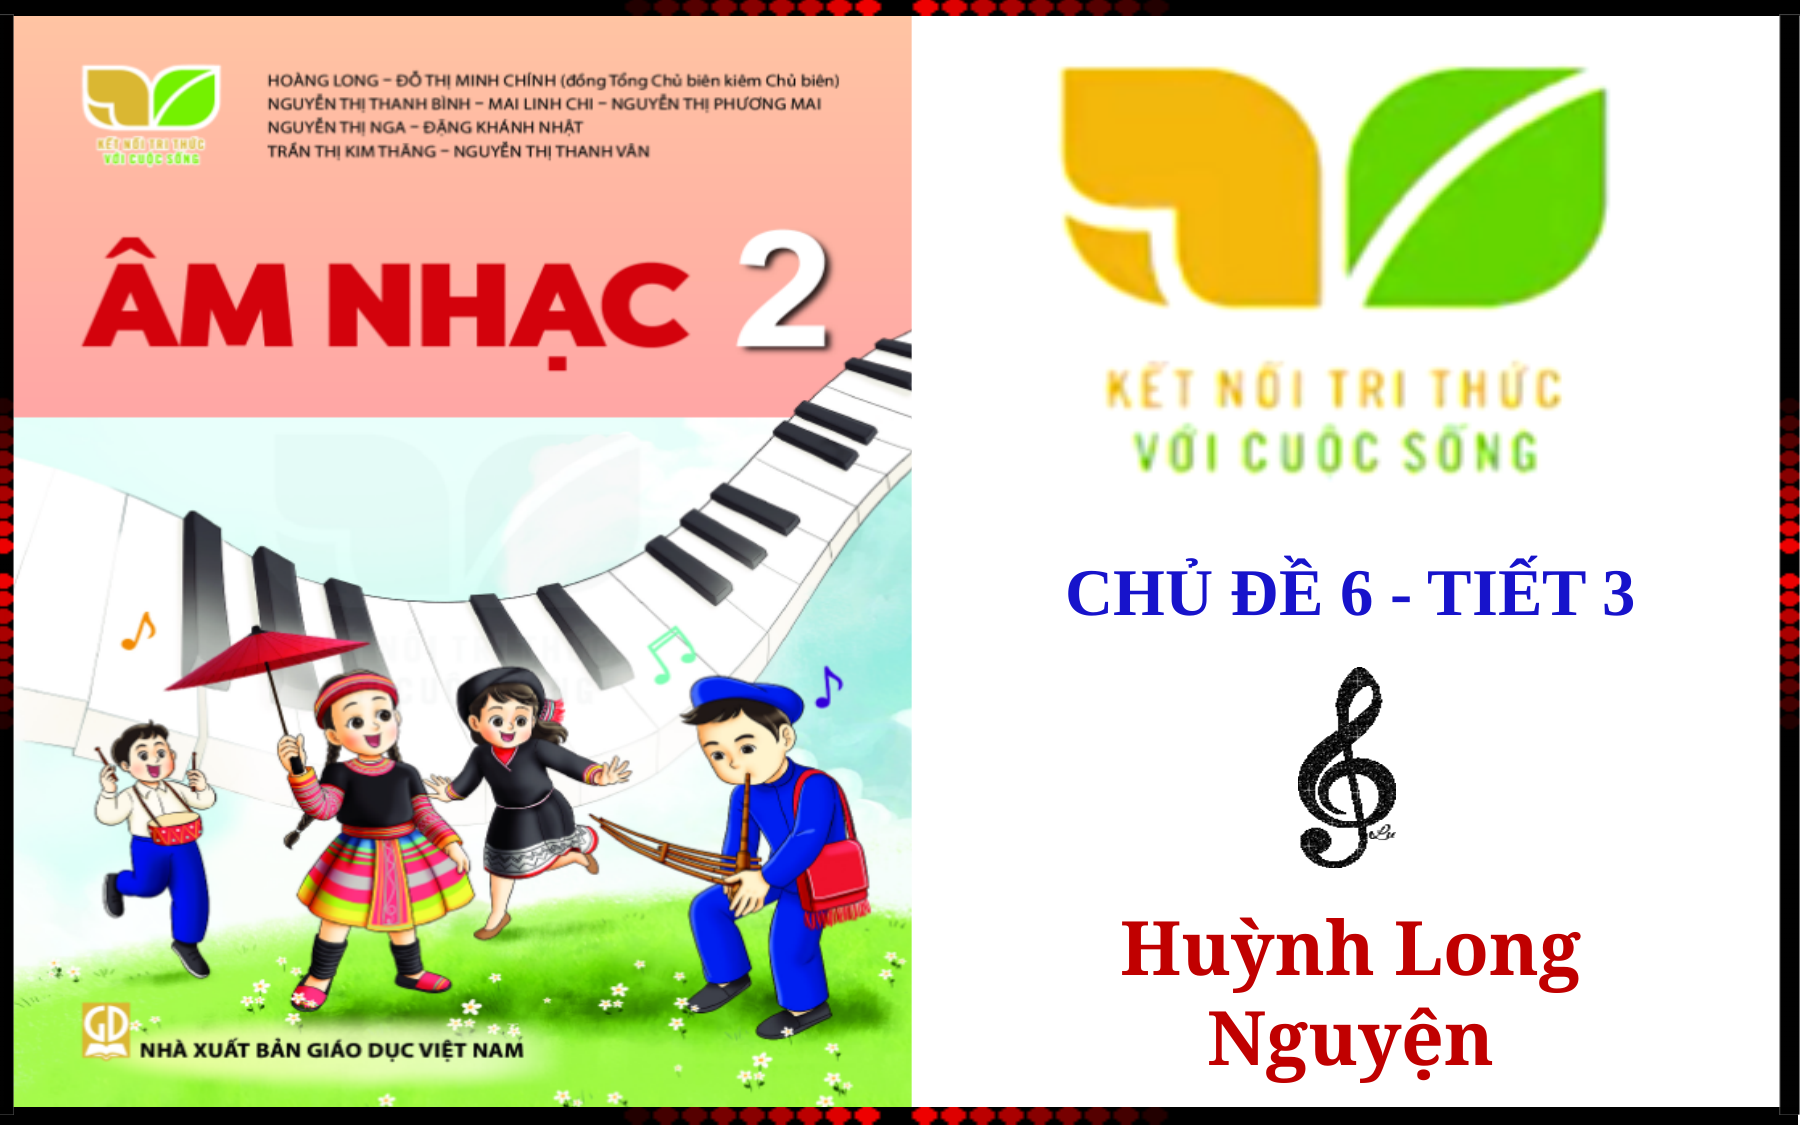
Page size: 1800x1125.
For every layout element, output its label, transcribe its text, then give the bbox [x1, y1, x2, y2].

text_box CHỦ ĐỀ 6 - TIẾT 3 [1028, 538, 1674, 638]
picture [0, 0, 1800, 1125]
text_box Huỳnh Long Nguyện [958, 890, 1744, 1090]
